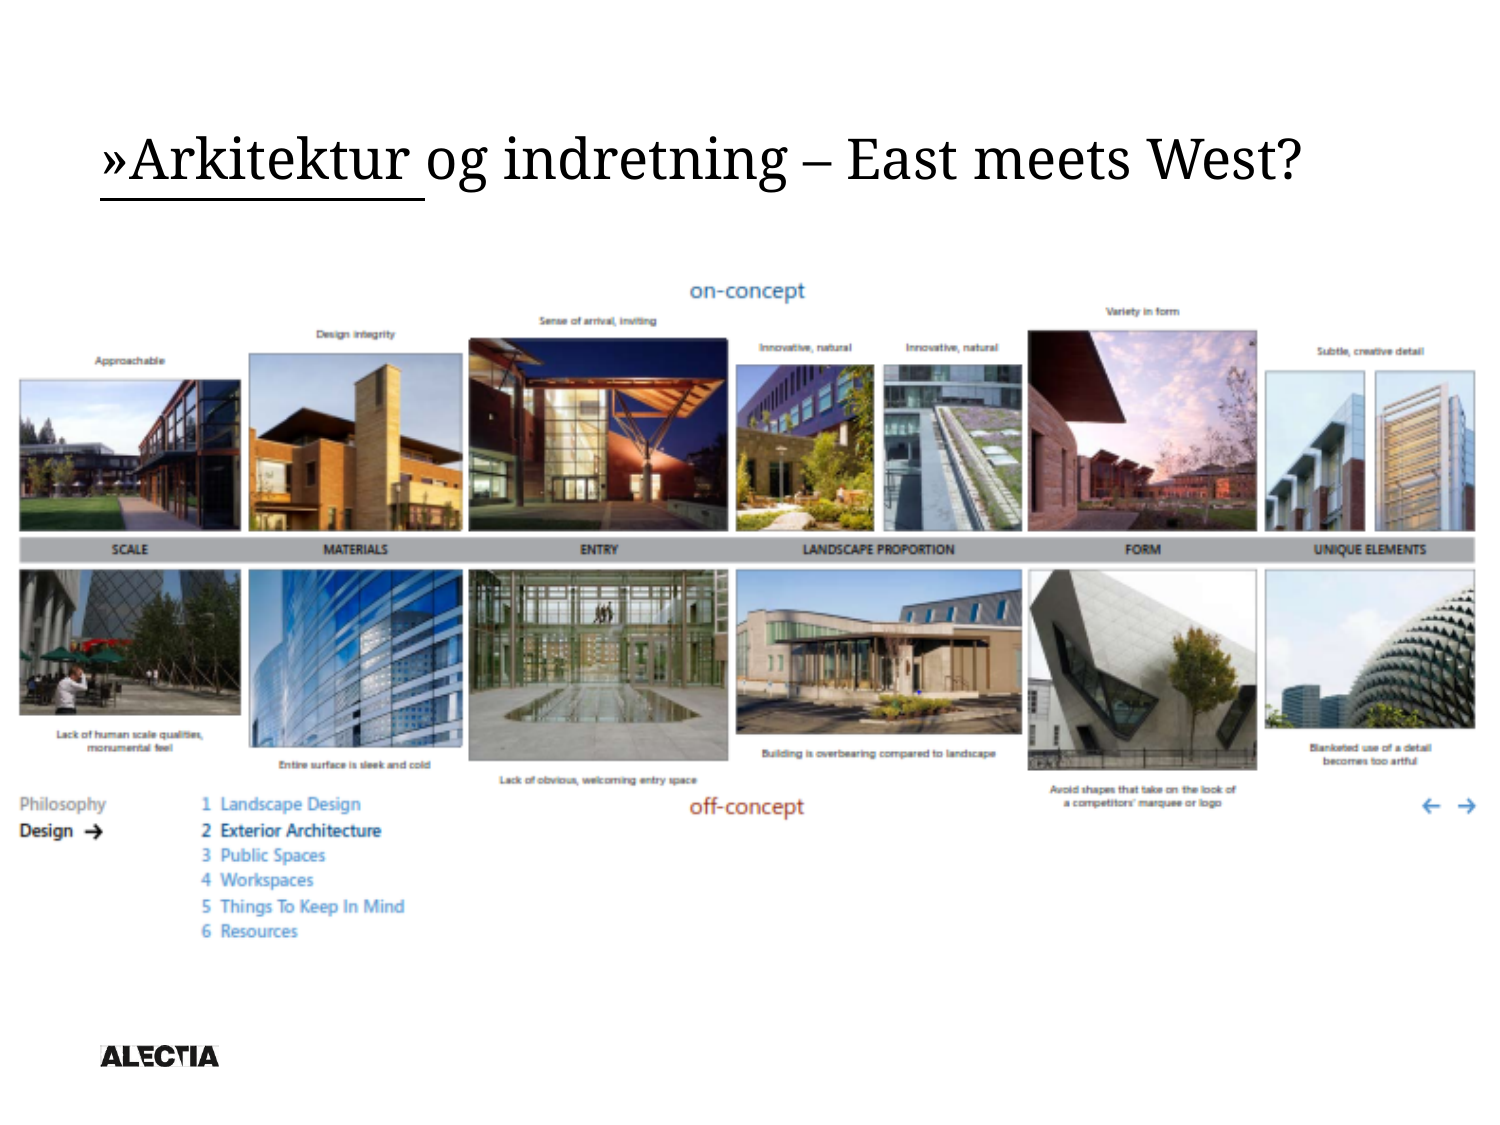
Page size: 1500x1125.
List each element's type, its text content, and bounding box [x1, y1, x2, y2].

picture [0, 234, 1500, 991]
picture [100, 1045, 219, 1067]
title Arkitektur og indretning – East meets West? [100, 42, 1400, 191]
